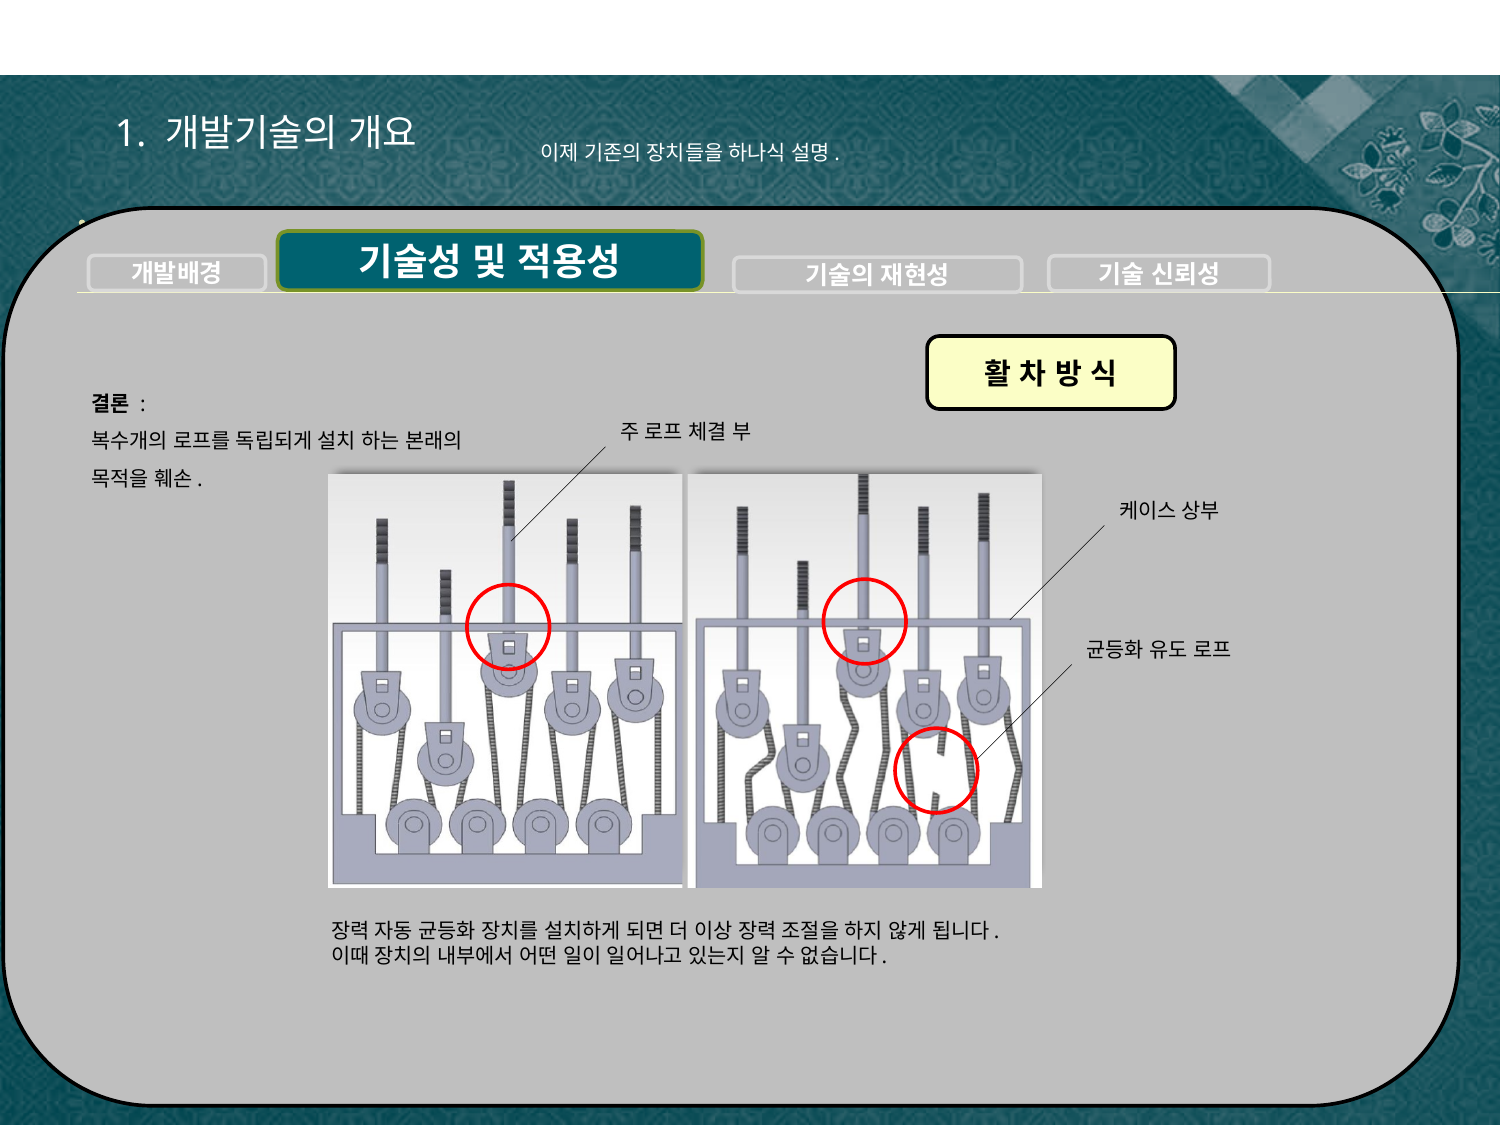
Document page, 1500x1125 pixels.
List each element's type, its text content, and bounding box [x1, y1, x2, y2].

text_box 활 차 방 식 [925, 334, 1177, 411]
text_box 기술성 및 적용성 [275, 229, 705, 292]
picture [687, 473, 1043, 888]
text_box 결론 : 복수개의 로프를 독립되게 설치 하는 본래의 목적을 훼손. [76, 370, 526, 498]
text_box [510, 446, 606, 542]
text_box 주 로프 체결 부 [605, 411, 813, 452]
text_box 개발배경 [86, 253, 268, 292]
text_box 기술 신뢰성 [1046, 253, 1272, 292]
text_box 케이스 상부 [1104, 489, 1311, 530]
text_box 1. 개발기술의 개요 [100, 101, 597, 162]
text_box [1009, 525, 1105, 621]
text_box 기술의 재현성 [731, 255, 1024, 292]
text_box 균등화 유도 로프 [1071, 629, 1279, 669]
text_box 장력 자동 균등화 장치를 설치하게 되면 더 이상 장력 조절을 하지 않게 됩니다. 이때 장치의 내부에서 어떤 일이 일어나고 있는지 알 수 없습니다. [316, 910, 1058, 975]
text_box 이제 기존의 장치들을 하나식 설명. [525, 132, 1081, 172]
picture [328, 473, 683, 888]
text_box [977, 664, 1072, 760]
text_box [0, 0, 1500, 75]
text_box [1, 206, 1461, 1108]
